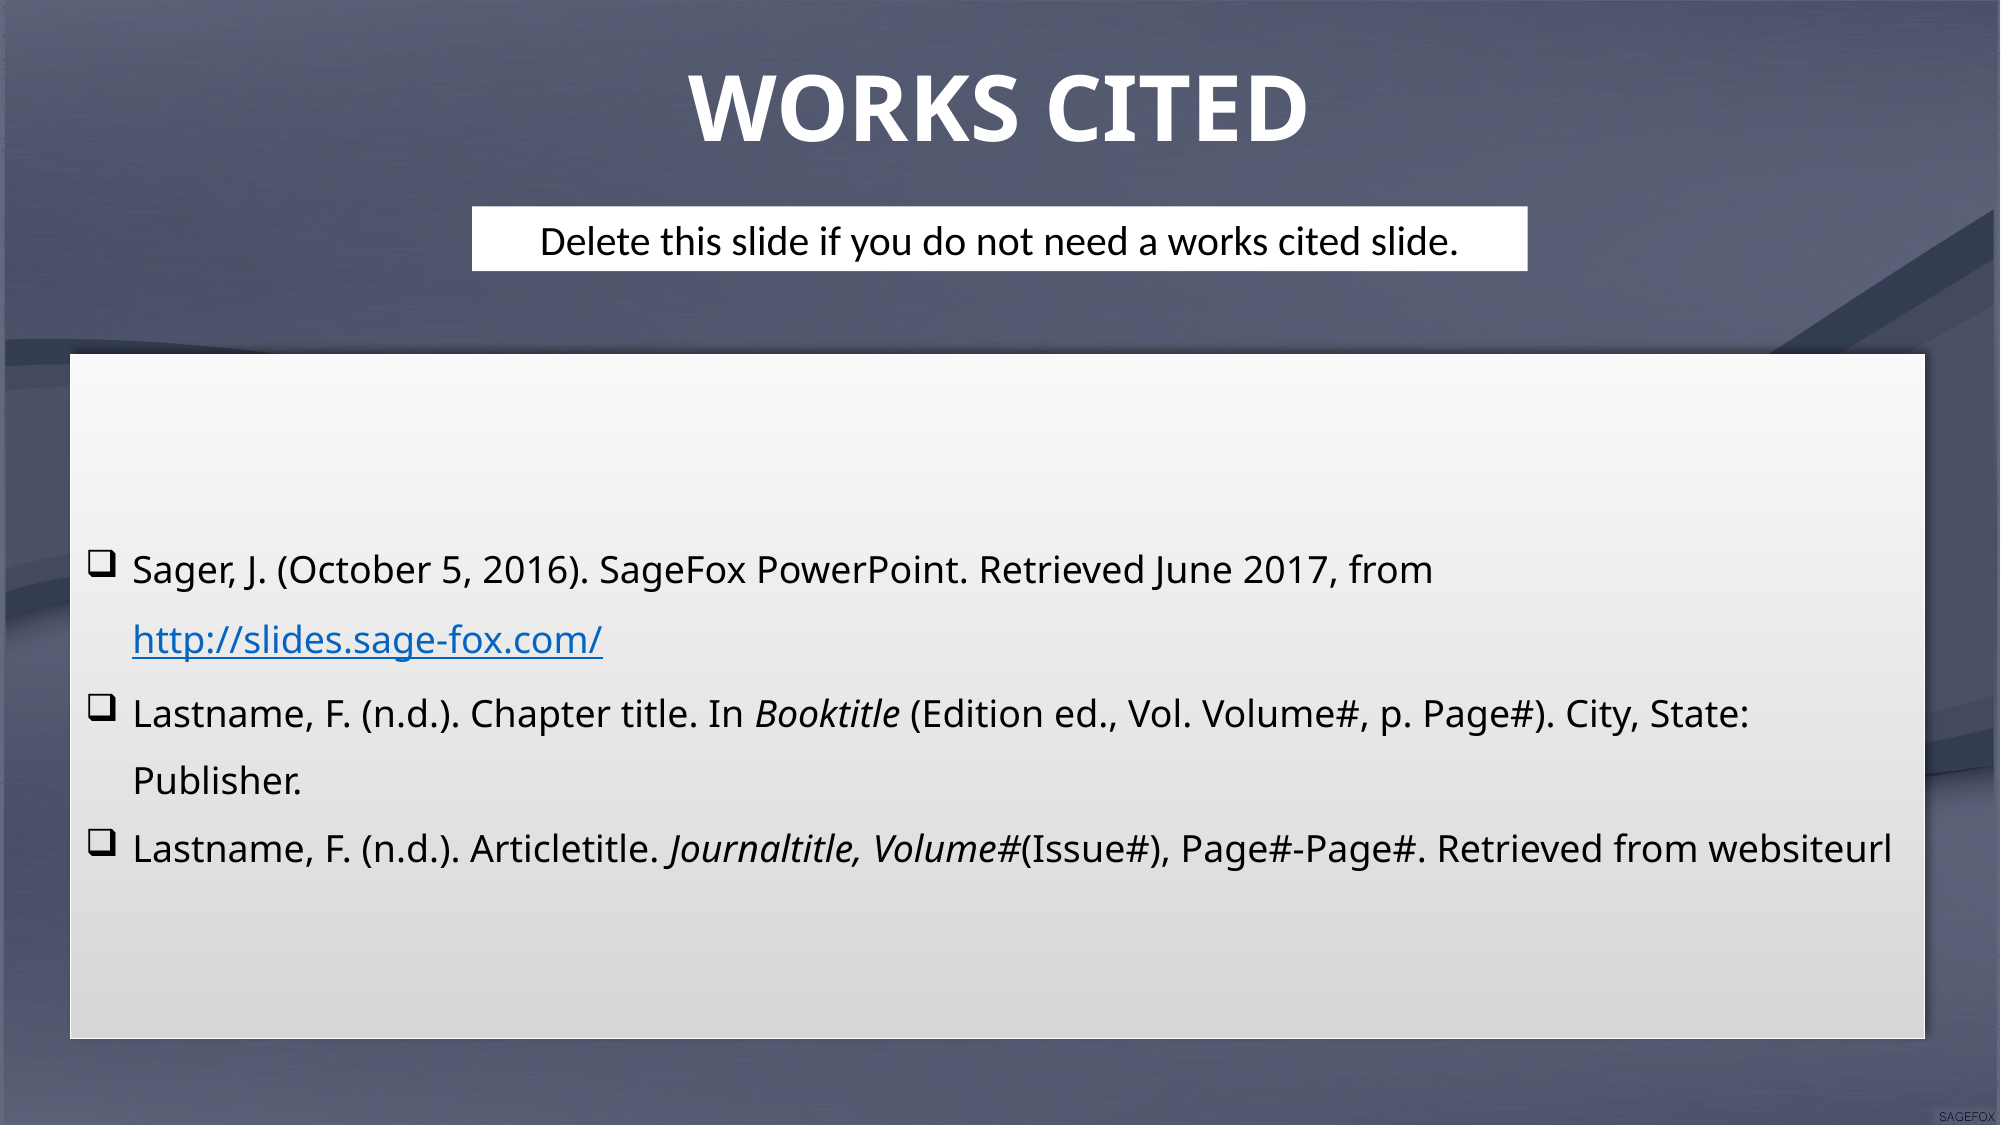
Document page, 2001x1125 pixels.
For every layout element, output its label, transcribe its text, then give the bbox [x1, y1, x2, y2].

text_box Sager, J. (October 5, 2016). SageFox PowerPoint. Retrieved June 2017, from http://slides.sage-fox.com/ Lastname, F. (n.d.). Chapter title. In Booktitle (Edition ed., Vol. Volume#, p. Page#). City, State: Publisher. Lastname, F. (n.d.). Articletitle. Journaltitle, Volume#(Issue#), Page#-Page#. Retrieved from websiteurl [70, 354, 1925, 1039]
text_box WORKS CITED [548, 42, 1452, 167]
text_box Delete this slide if you do not need a works cited slide. [472, 206, 1528, 272]
